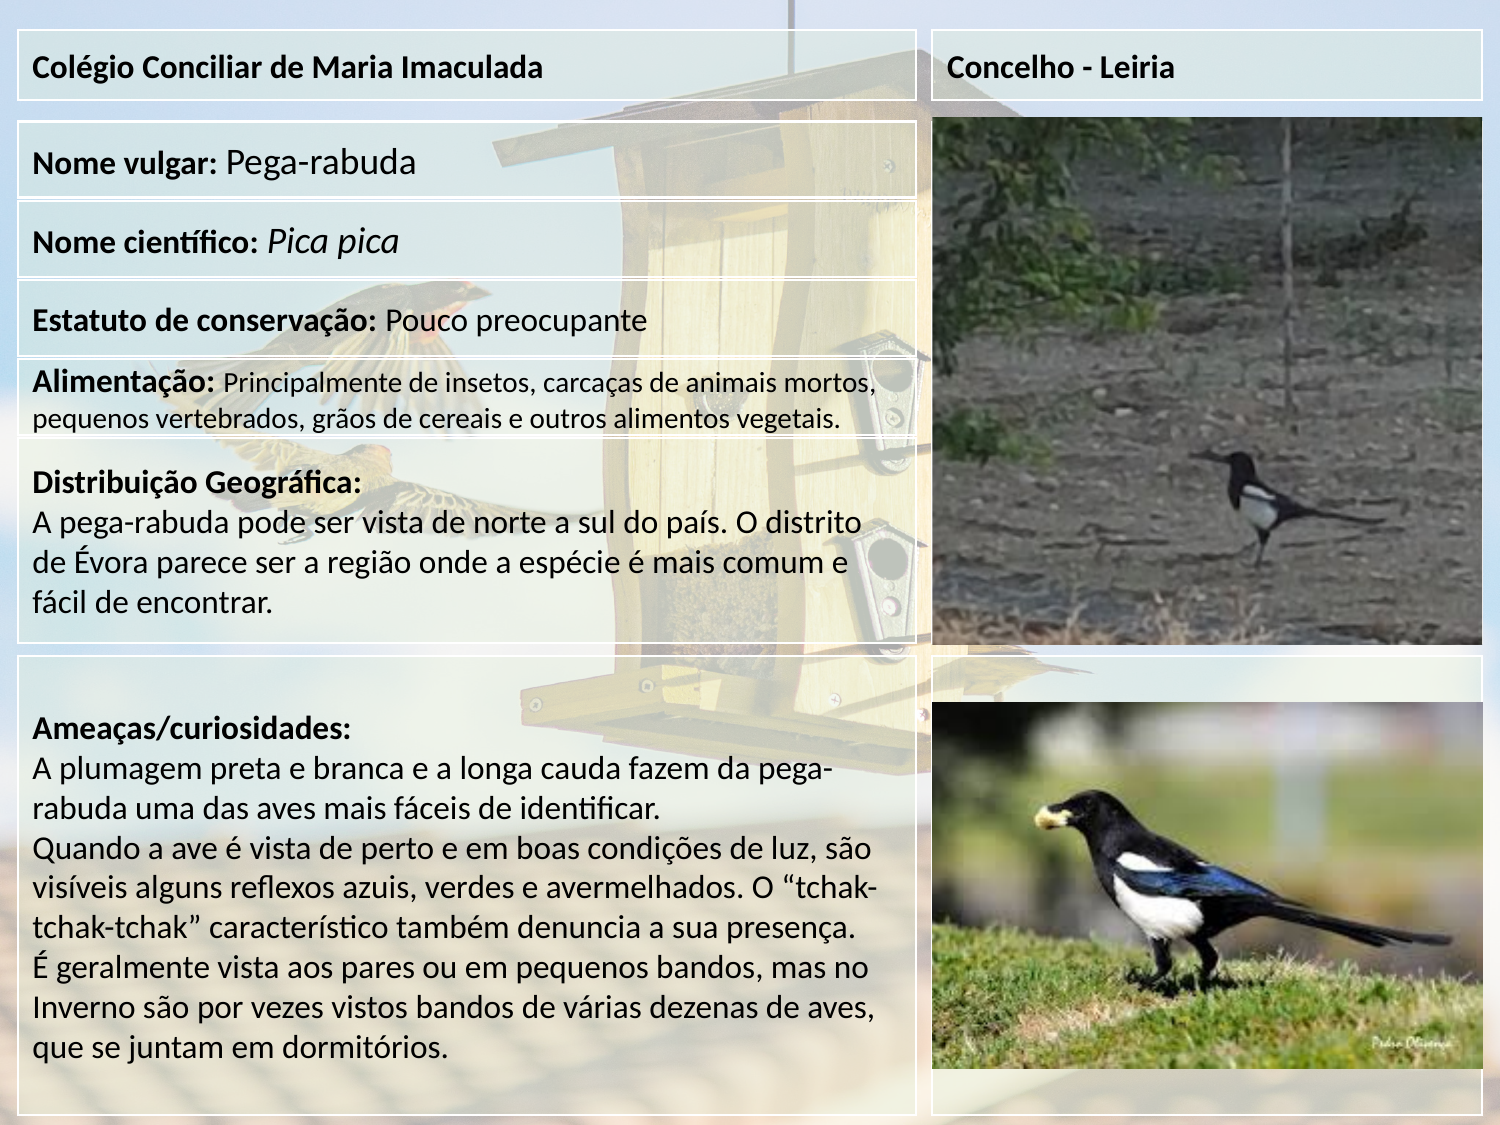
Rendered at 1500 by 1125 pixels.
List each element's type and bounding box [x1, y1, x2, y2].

picture [932, 117, 1483, 645]
text_box [17, 29, 1483, 1116]
picture [932, 702, 1483, 1069]
